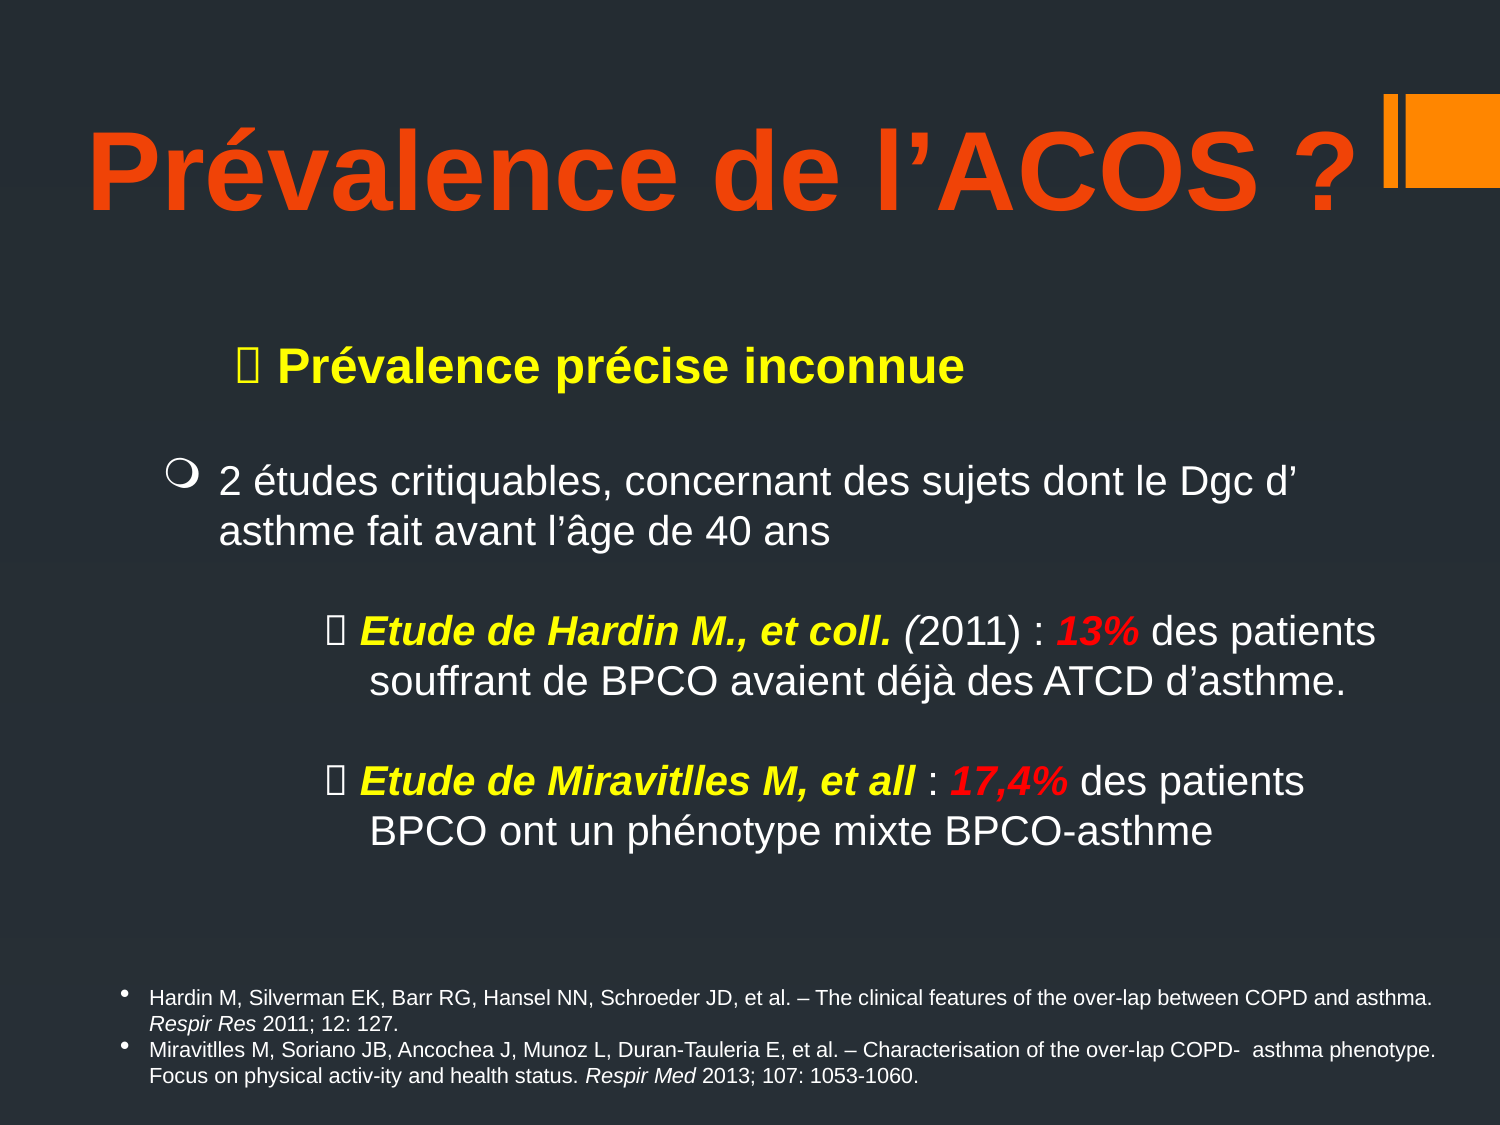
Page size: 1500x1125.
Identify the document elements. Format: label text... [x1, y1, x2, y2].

text_box Hardin M, Silverman EK, Barr RG, Hansel NN, Schroeder JD, et al. – The clinical features of the over-lap between COPD and asthma. Respir Res 2011; 12: 127. Miravitlles M, Soriano JB, Ancochea J, Munoz L, Duran-Tauleria E, et al. – Characterisation of the over-lap COPD- asthma phenotype. Focus on physical activ-ity and health status. Respir Med 2013; 107: 1053-1060. [106, 975, 1489, 1125]
text_box 2 études critiquables, concernant des sujets dont le Dgc d’ asthme fait avant l’âge de 40 ans  Etude de Hardin M., et coll. (2011) : 13% des patients souffrant de BPCO avaient déjà des ATCD d’asthme.  Etude de Miravitlles M, et all : 17,4% des patients BPCO ont un phénotype mixte BPCO-asthme [147, 446, 1447, 862]
text_box  Prévalence précise inconnue [218, 326, 1128, 401]
text_box Prévalence de l’ACOS ? [71, 89, 1377, 240]
